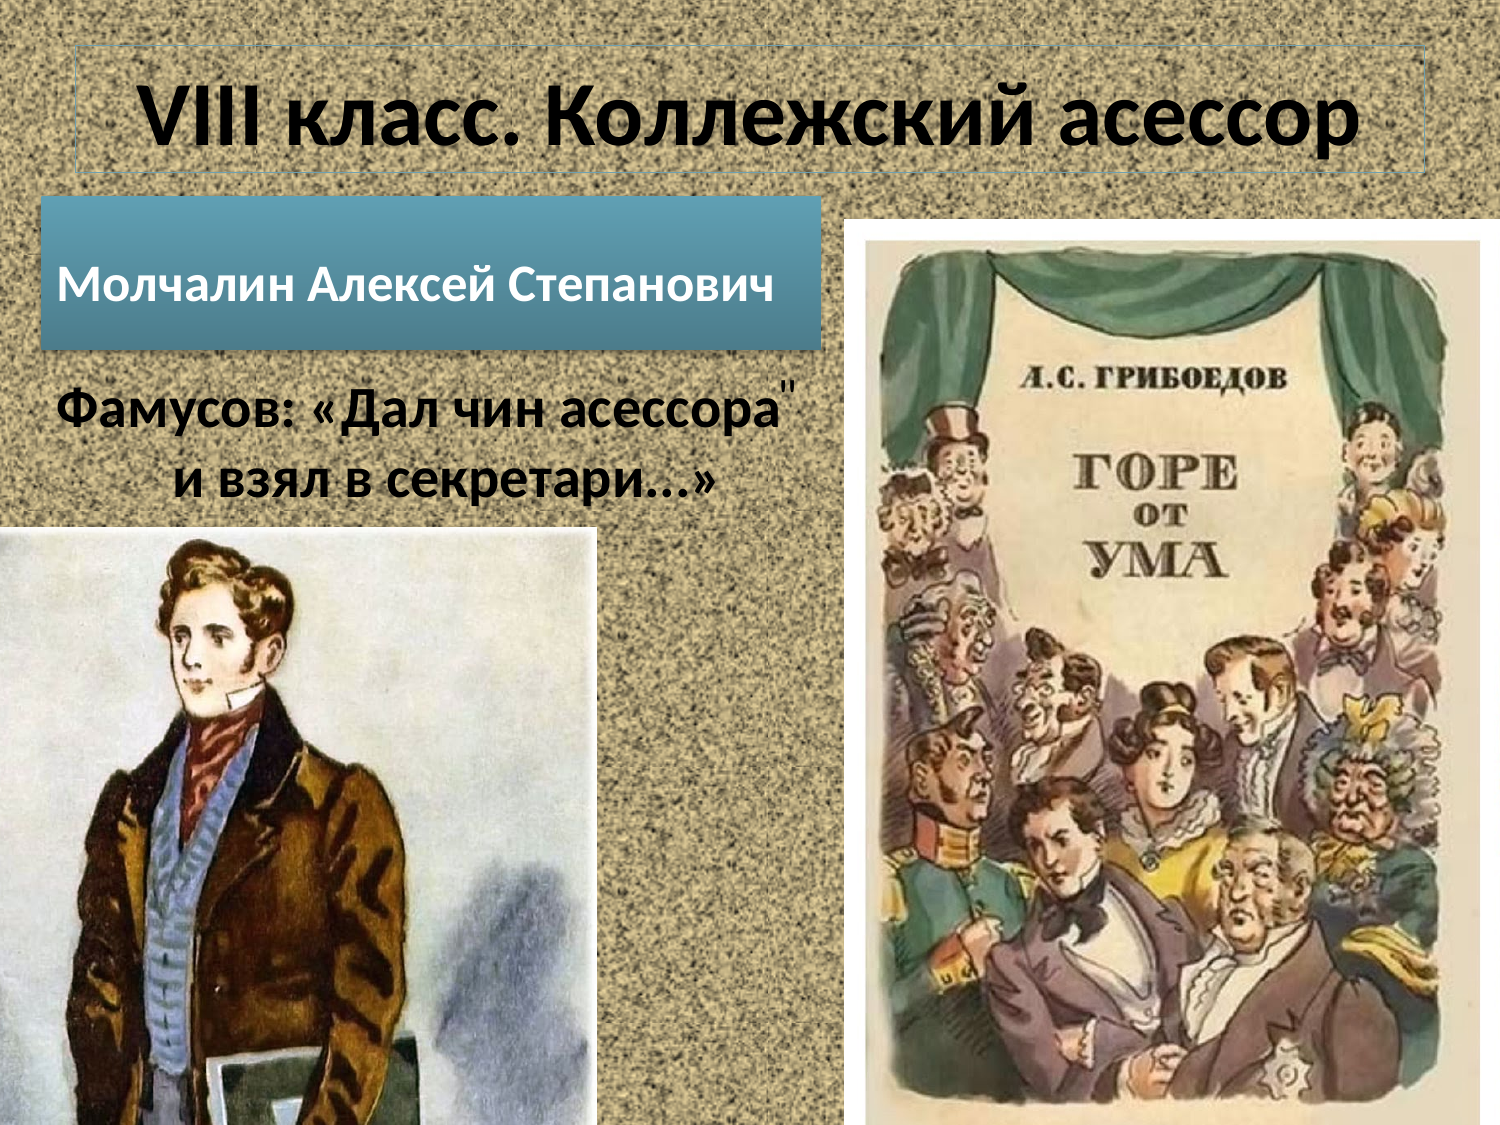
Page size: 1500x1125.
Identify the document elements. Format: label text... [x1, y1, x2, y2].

picture [844, 219, 1500, 1125]
title VIII класс. Коллежский асессор [75, 45, 1425, 173]
picture [0, 526, 597, 1125]
list " [761, 356, 839, 1005]
list Молчалин Алексей Степанович [41, 196, 821, 350]
list Фамусов: «Дал чин асессора и взял в секретари...» [29, 361, 761, 1005]
